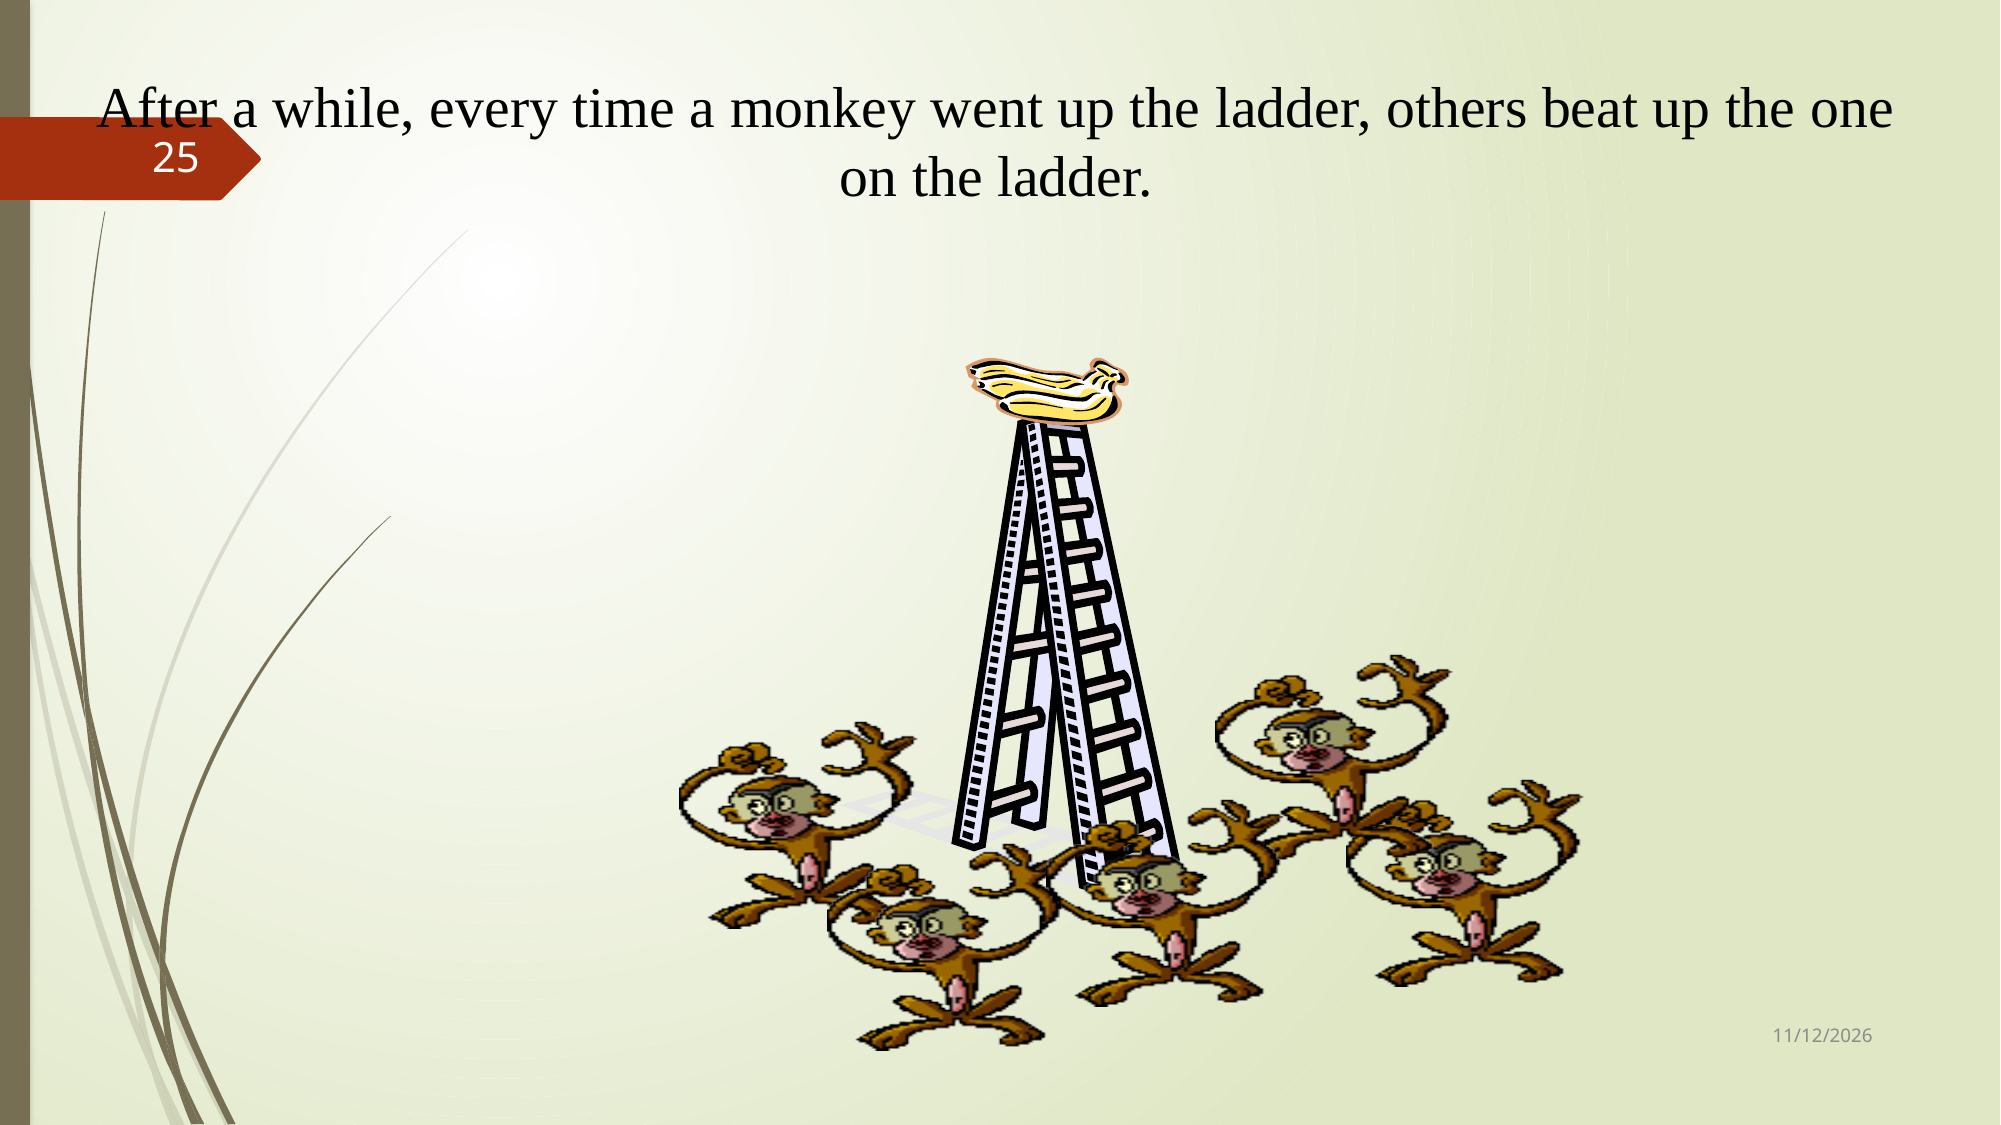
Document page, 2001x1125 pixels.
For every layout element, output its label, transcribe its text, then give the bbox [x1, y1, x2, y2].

title After a while, every time a monkey went up the ladder, others beat up the one on the ladder. [47, 62, 1947, 287]
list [839, 408, 1187, 841]
slide_number 25 [87, 129, 216, 190]
picture [679, 652, 1608, 1051]
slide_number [1699, 1005, 1888, 1067]
picture [963, 340, 1129, 428]
